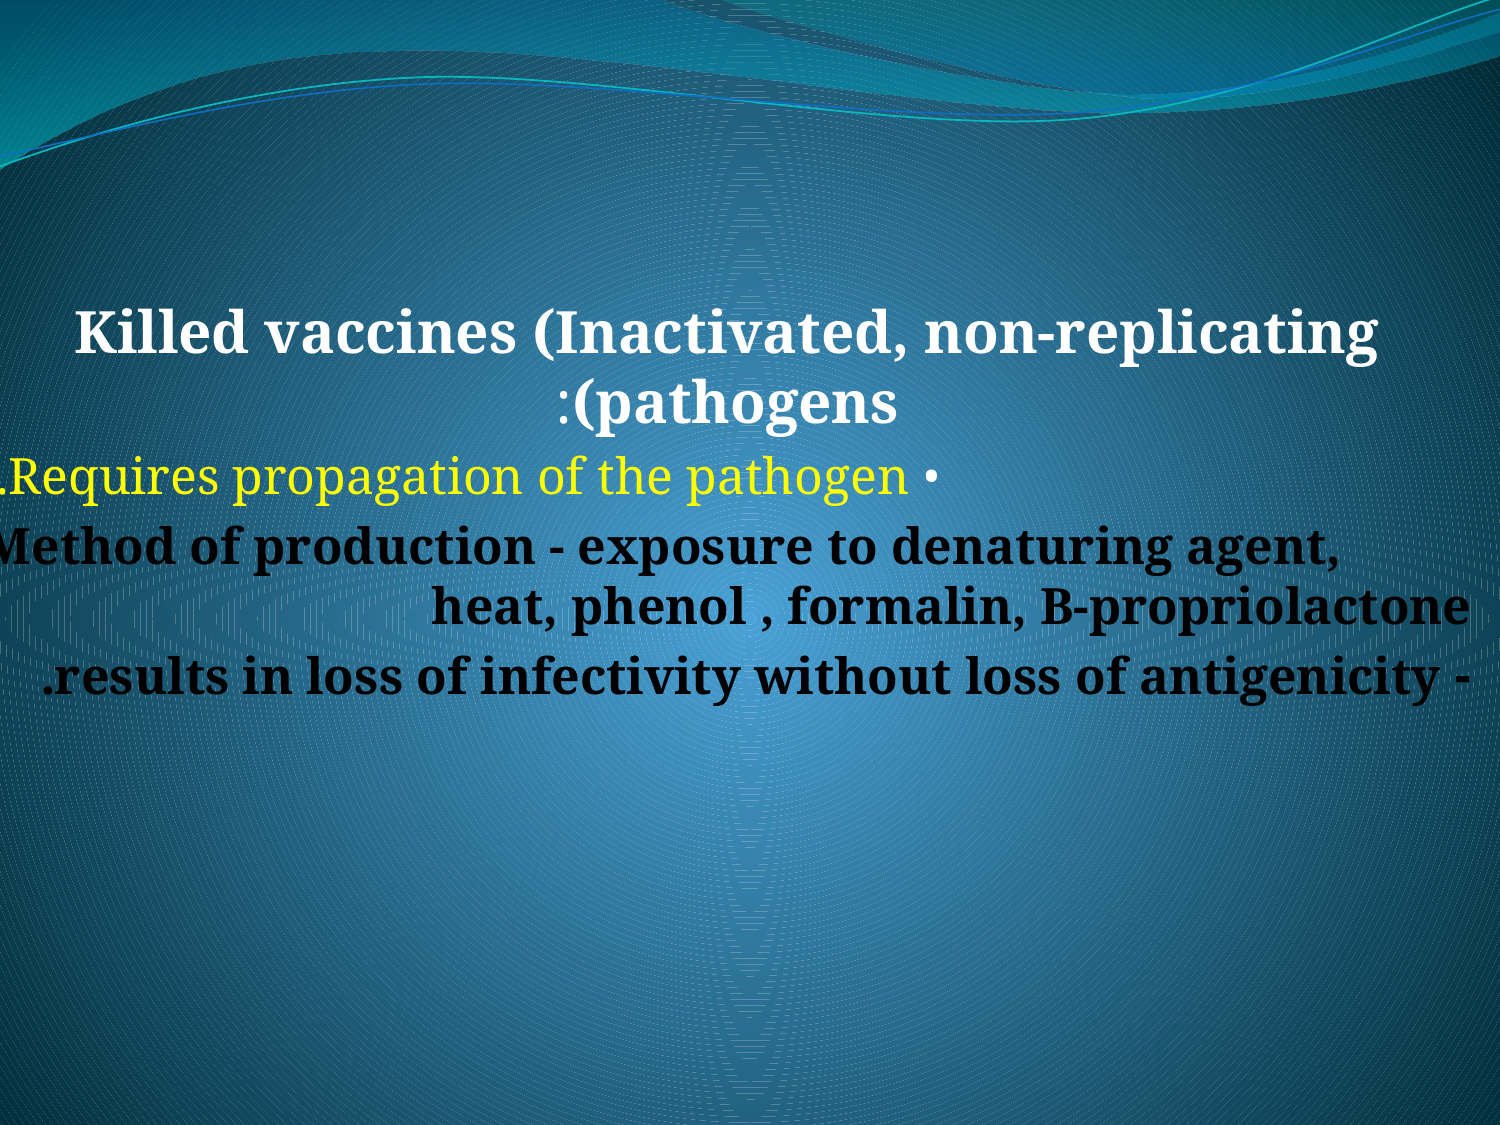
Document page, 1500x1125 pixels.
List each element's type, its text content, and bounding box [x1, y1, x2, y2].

subtitle Killed vaccines (Inactivated, non-replicating (pathogens: • Requires propagation of the pathogen. Method of production - exposure to denaturing agent, heat, phenol , formalin, B-propriolactone - results in loss of infectivity without loss of antigenicity. [0, 287, 1475, 1125]
